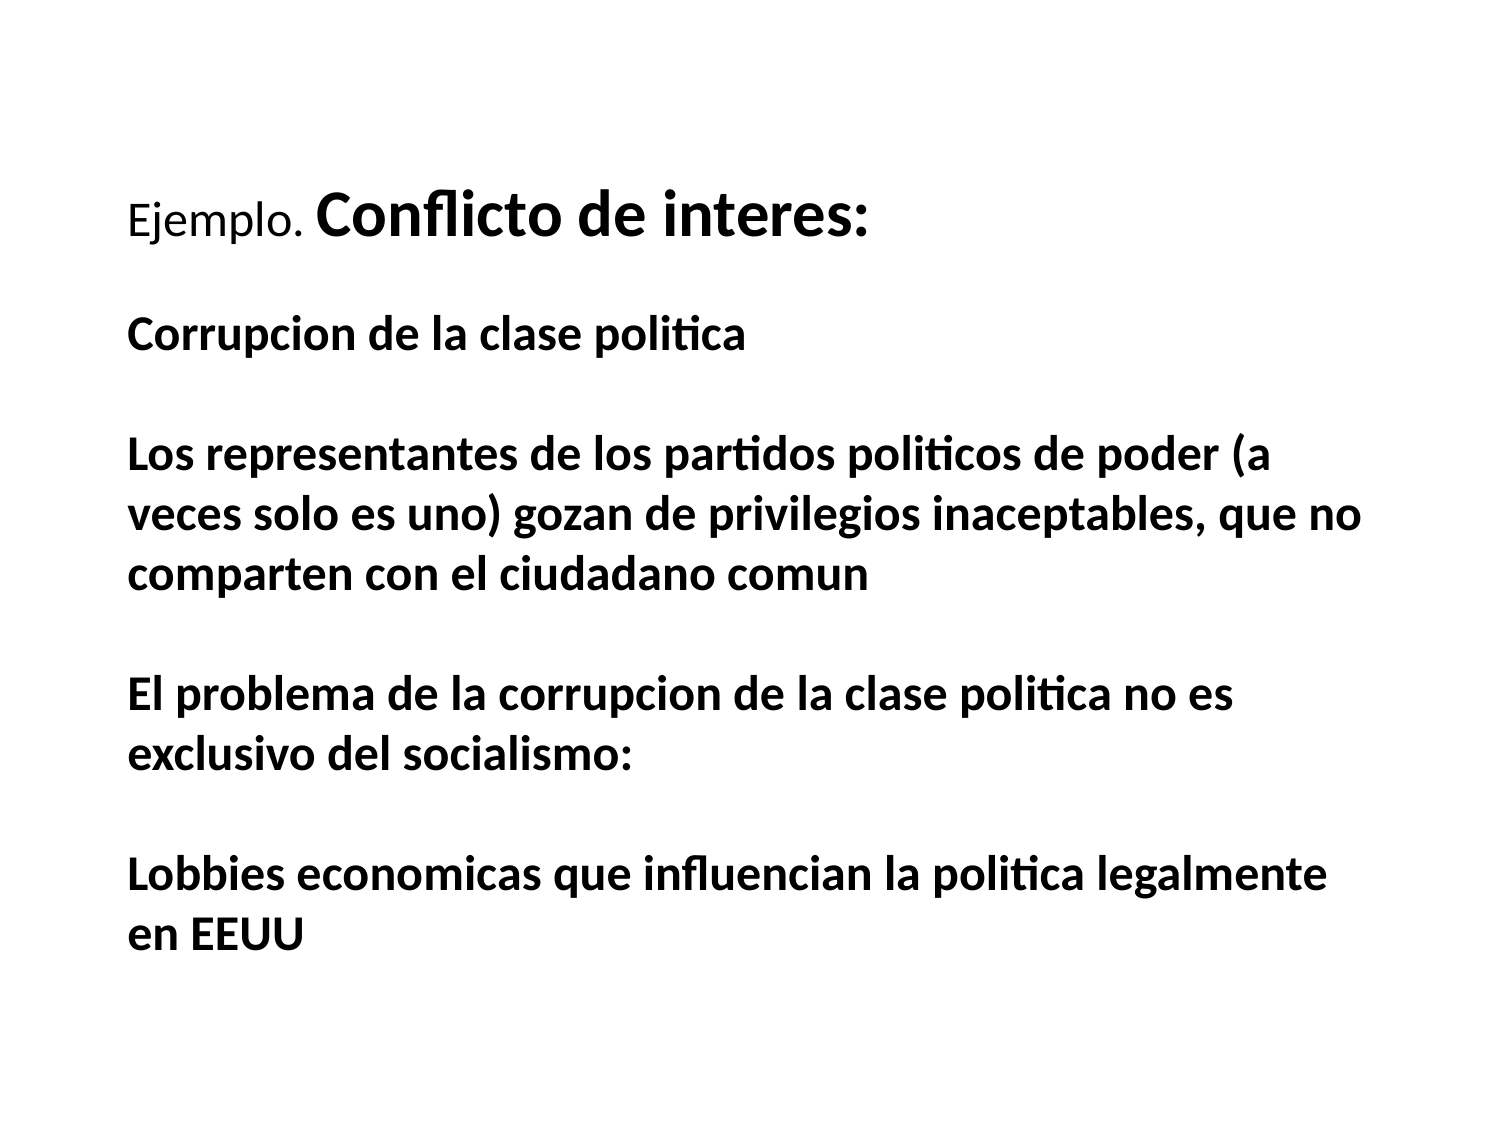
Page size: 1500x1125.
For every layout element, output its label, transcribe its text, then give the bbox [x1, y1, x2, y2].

text_box Ejemplo. Conflicto de interes: Corrupcion de la clase politica Los representantes de los partidos politicos de poder (a veces solo es uno) gozan de privilegios inaceptables, que no comparten con el ciudadano comun El problema de la corrupcion de la clase politica no es exclusivo del socialismo: Lobbies economicas que influencian la politica legalmente en EEUU [112, 162, 1400, 968]
